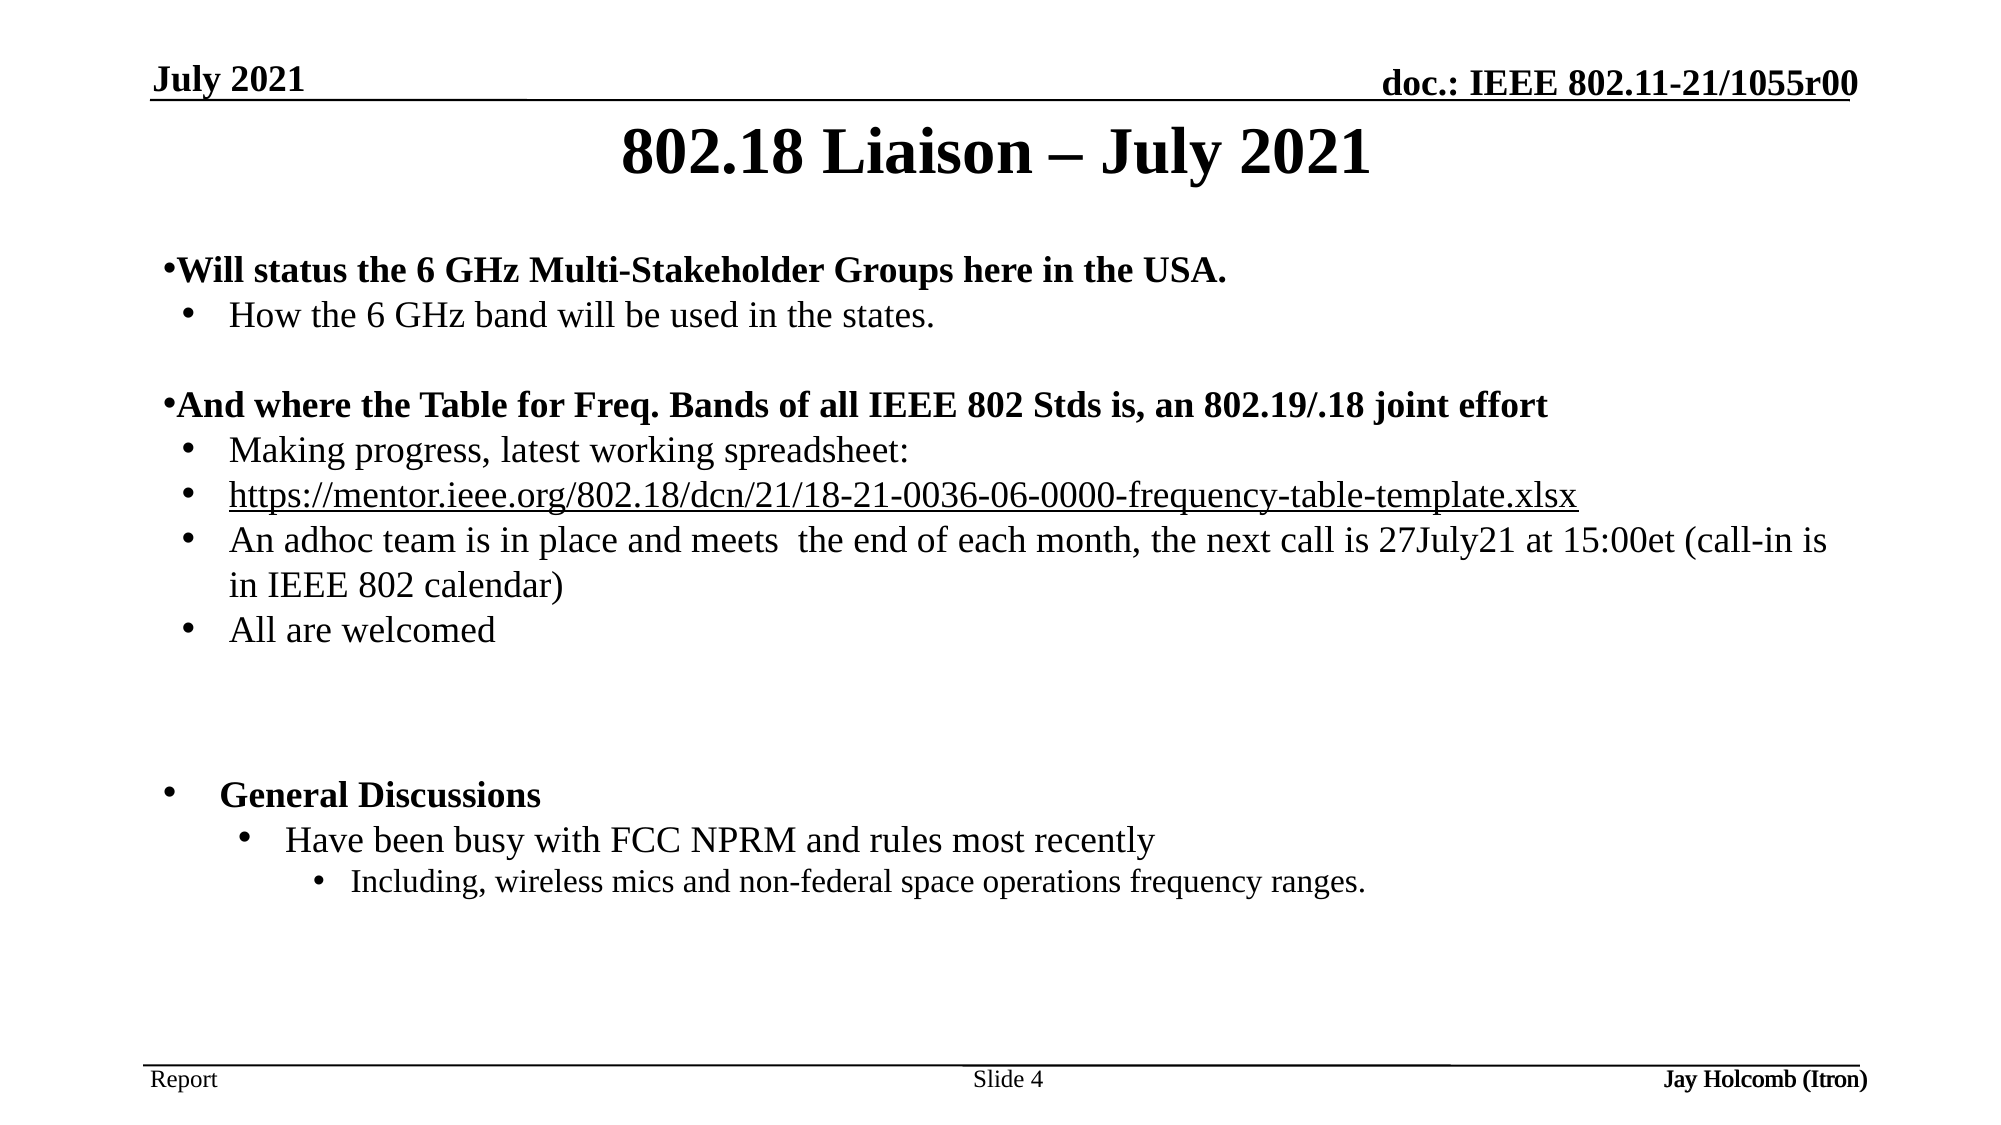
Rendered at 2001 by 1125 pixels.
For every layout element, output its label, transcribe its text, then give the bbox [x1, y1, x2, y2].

list Will status the 6 GHz Multi-Stakeholder Groups here in the USA. How the 6 GHz band will be used in the states. And where the Table for Freq. Bands of all IEEE 802 Stds is, an 802.19/.18 joint effort Making progress, latest working spreadsheet: https://mentor.ieee.org/802.18/dcn/21/18-21-0036-06-0000-frequency-table-template.xlsx An adhoc team is in place and meets the end of each month, the next call is 27July21 at 15:00et (call-in is in IEEE 802 calendar) All are welcomed General Discussions Have been busy with FCC NPRM and rules most recently Including, wireless mics and non-federal space operations frequency ranges. [147, 187, 1869, 1063]
slide_number Slide 4 [950, 1061, 1067, 1123]
footer Jay Holcomb (Itron) [1171, 1061, 1869, 1093]
title 802.18 Liaison – July 2021 [147, 90, 1848, 187]
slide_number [152, 54, 563, 100]
